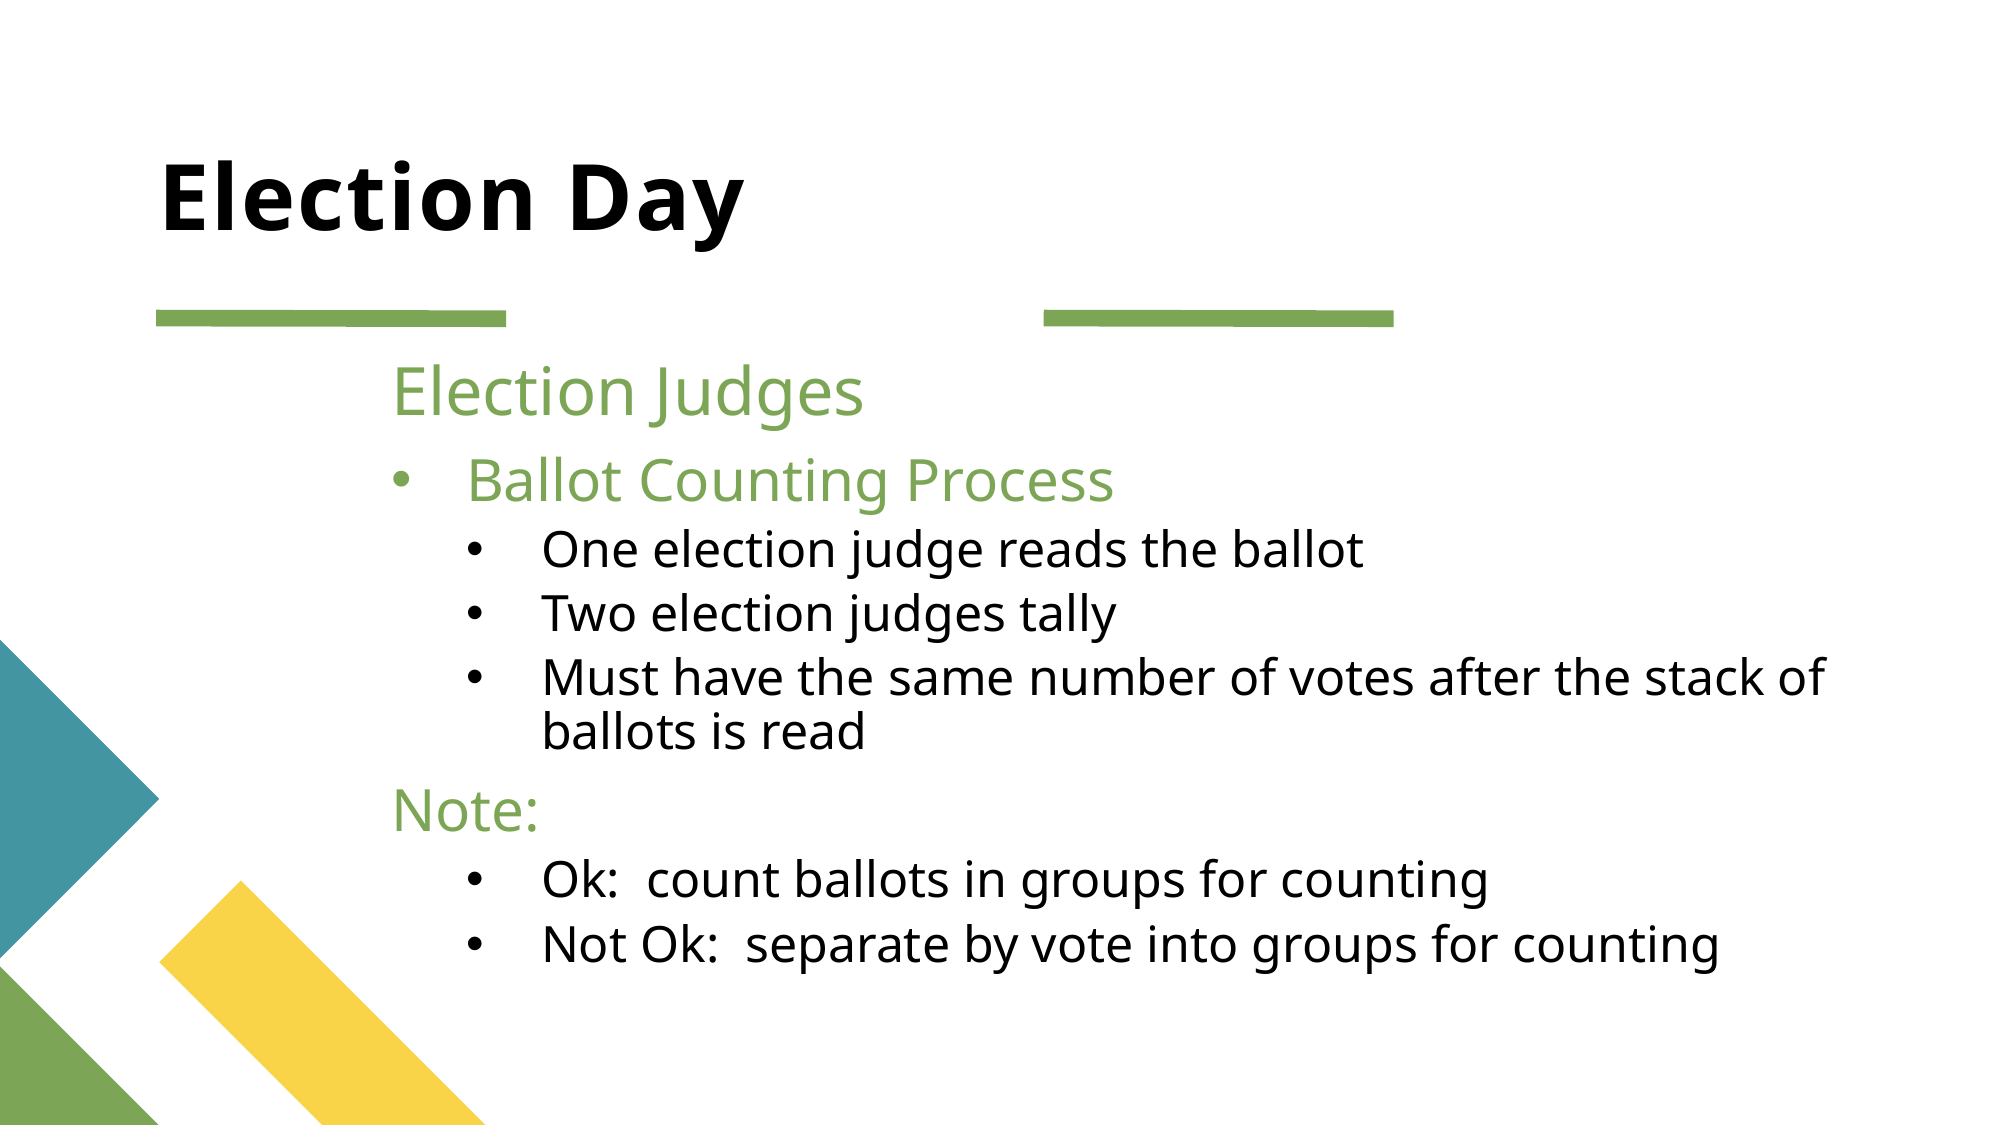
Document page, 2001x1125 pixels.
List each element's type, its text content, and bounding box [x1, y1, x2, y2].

list Election Judges Ballot Counting Process One election judge reads the ballot Two election judges tally Must have the same number of votes after the stack of ballots is read Note: Ok: count ballots in groups for counting Not Ok: separate by vote into groups for counting [390, 357, 1856, 1087]
title Election Day [158, 144, 1550, 250]
